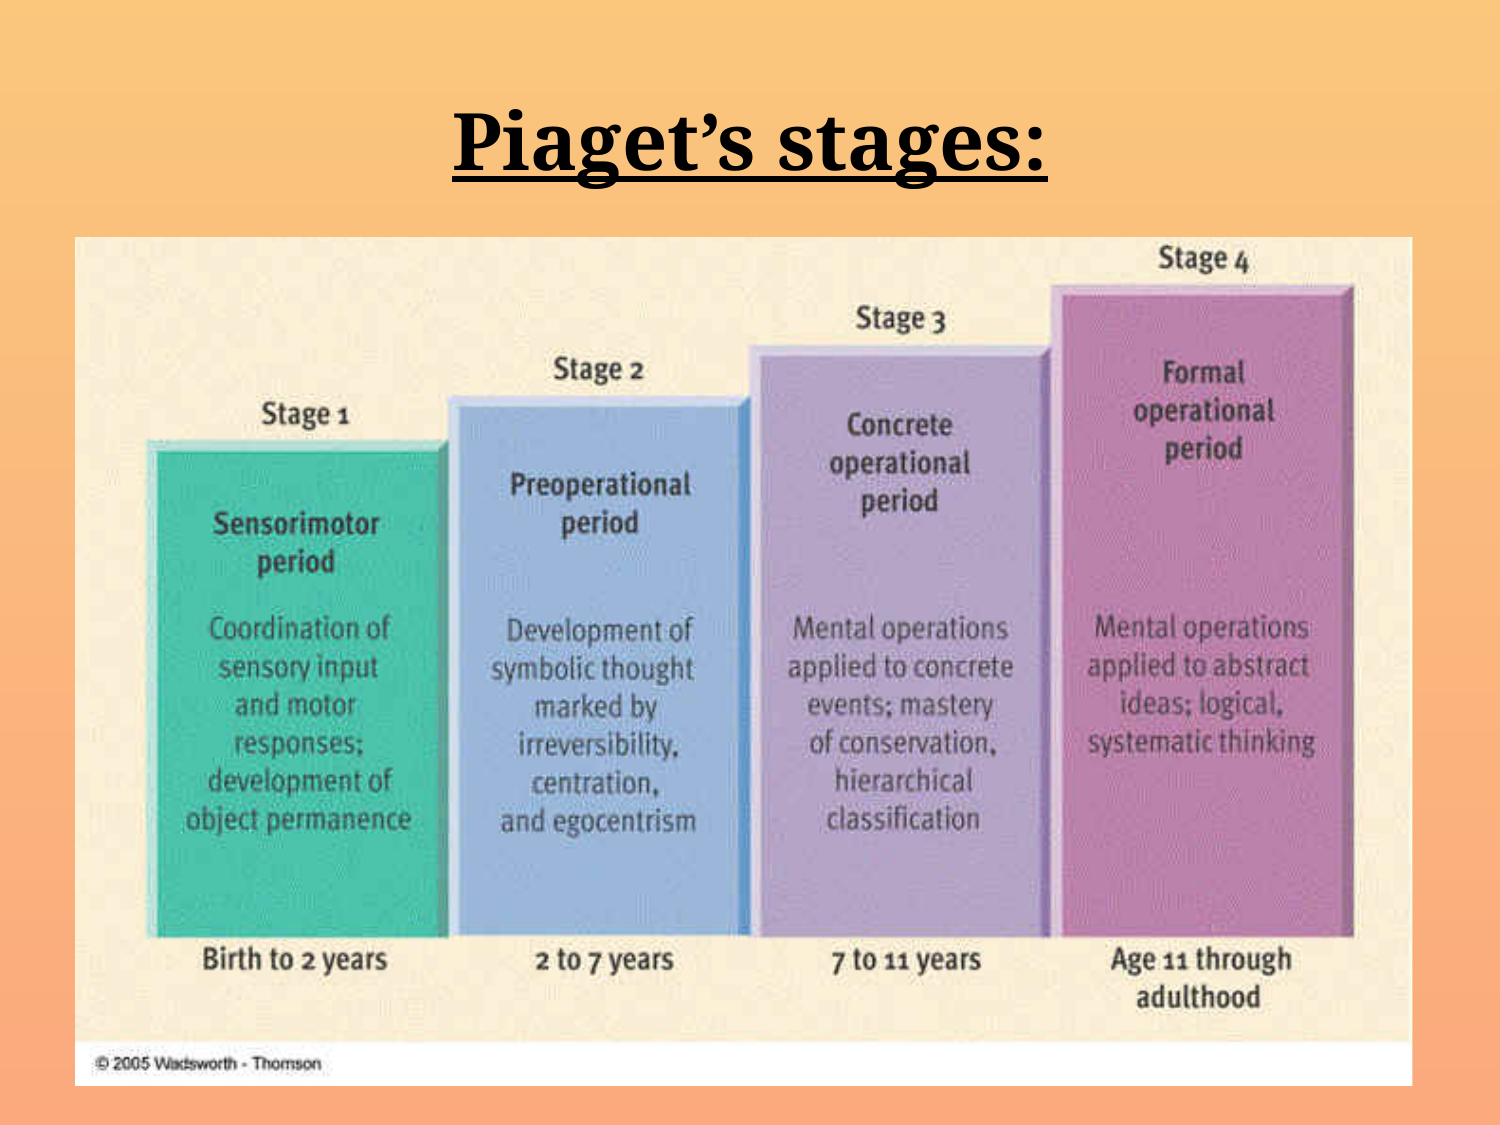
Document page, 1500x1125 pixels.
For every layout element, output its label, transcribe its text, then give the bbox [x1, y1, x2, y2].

title Piaget’s stages: [75, 45, 1425, 233]
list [74, 237, 1413, 1087]
